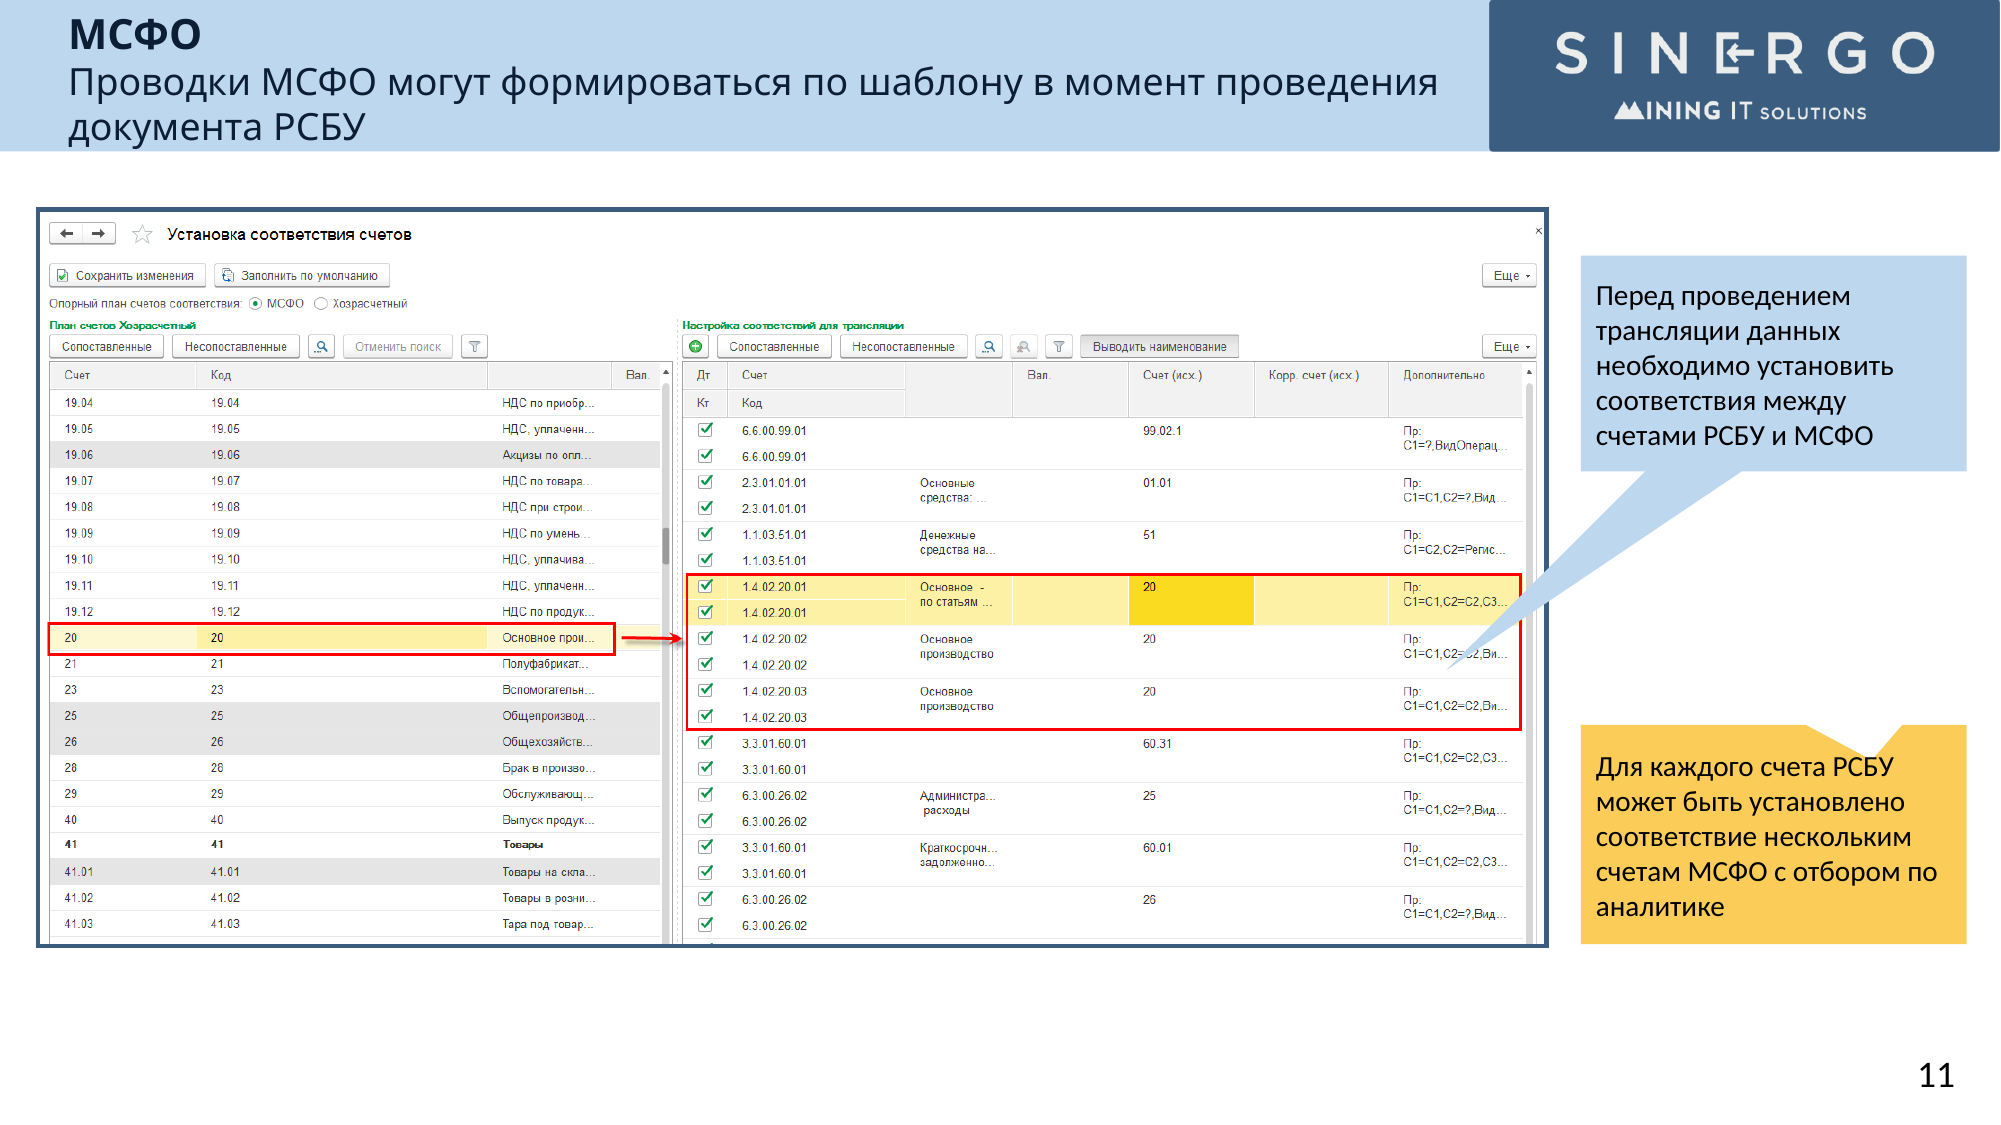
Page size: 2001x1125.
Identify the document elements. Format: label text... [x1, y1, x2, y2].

picture [1489, 0, 2000, 152]
picture [39, 211, 1545, 945]
text_box МСФО Проводки МСФО могут формироваться по шаблону в момент проведения документа РСБУ [53, 0, 1475, 155]
text_box Для каждого счета РСБУ может быть установлено соответствие нескольким счетам МСФО с отбором по аналитике [1580, 724, 1967, 945]
slide_number 11 [1519, 1042, 1970, 1103]
text_box Перед проведением трансляции данных необходимо установить соответствия между счетами РСБУ и МСФО [1545, 255, 1967, 604]
